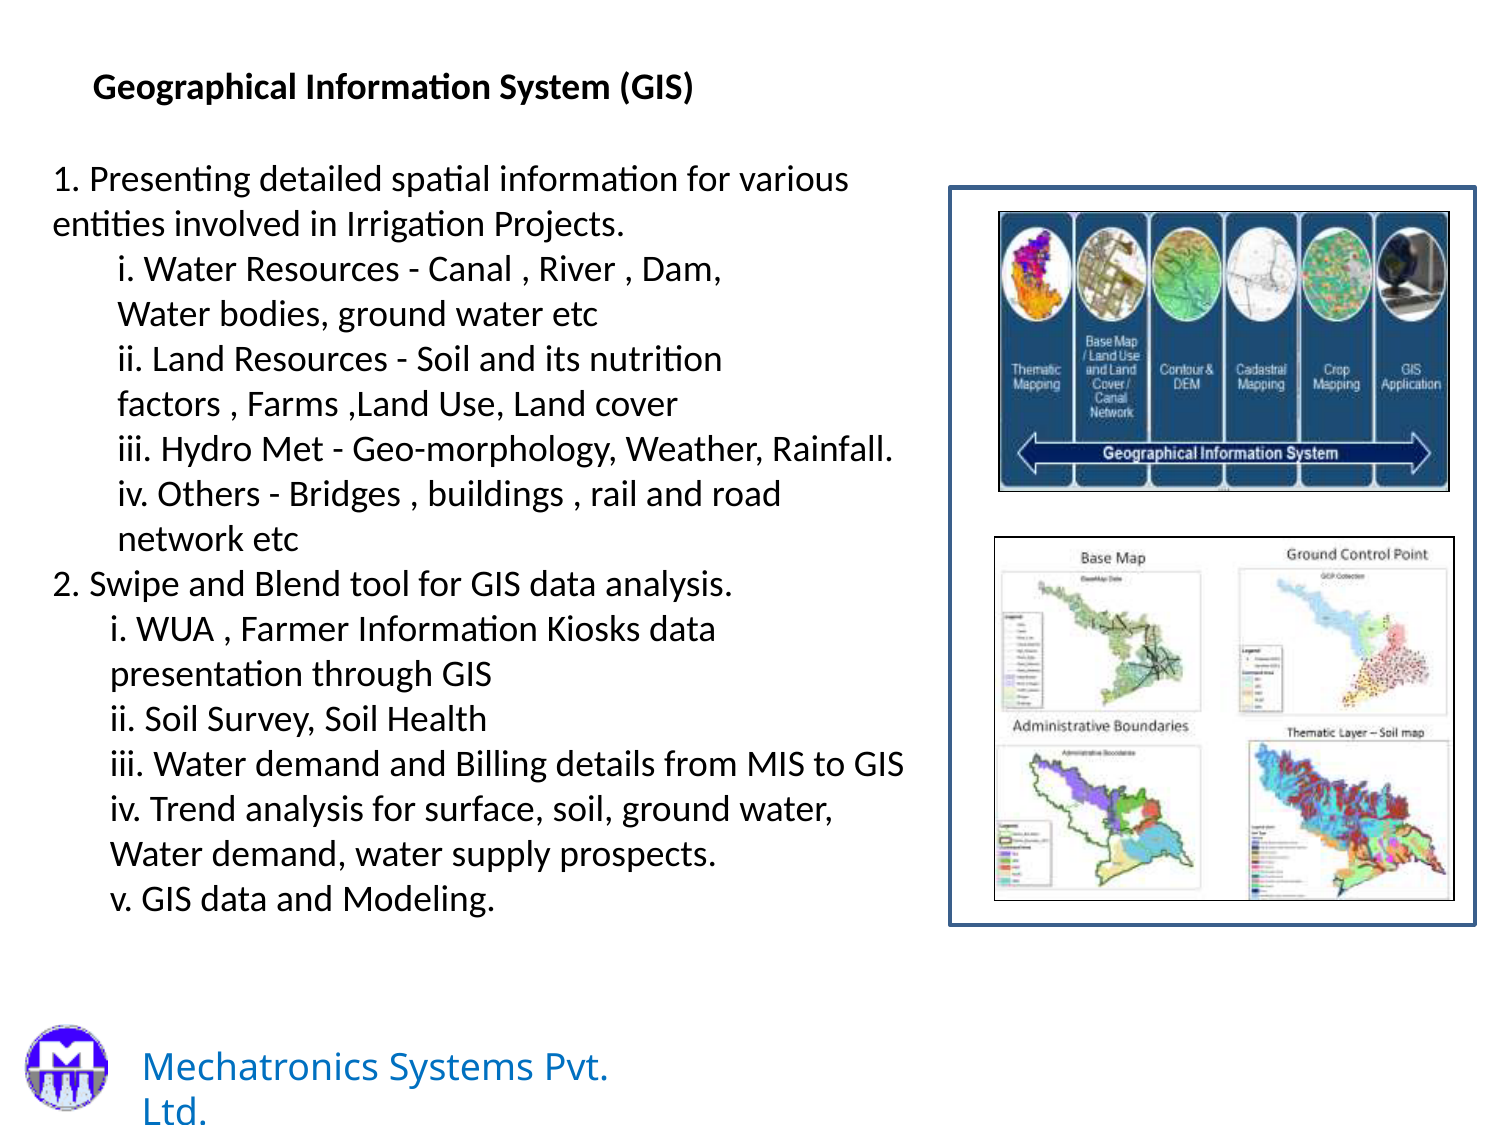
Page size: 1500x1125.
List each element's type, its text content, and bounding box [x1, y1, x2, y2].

picture [994, 537, 1454, 901]
text_box [948, 185, 1477, 927]
text_box Geographical Information System (GIS) [78, 55, 829, 115]
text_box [0, 999, 1500, 1125]
text_box 1. Presenting detailed spatial information for various entities involved in Irrigation Projects. i. Water Resources - Canal , River , Dam, Water bodies, ground water etc ii. Land Resources - Soil and its nutrition factors , Farms ,Land Use, Land cover iii. Hydro Met - Geo-morphology, Weather, Rainfall. iv. Others - Bridges , buildings , rail and road network etc 2. Swipe and Blend tool for GIS data analysis. i. WUA , Farmer Information Kiosks data presentation through GIS ii. Soil Survey, Soil Health iii. Water demand and Billing details from MIS to GIS iv. Trend analysis for surface, soil, ground water, Water demand, water supply prospects. v. GIS data and Modeling. [37, 146, 925, 927]
picture [999, 212, 1449, 491]
